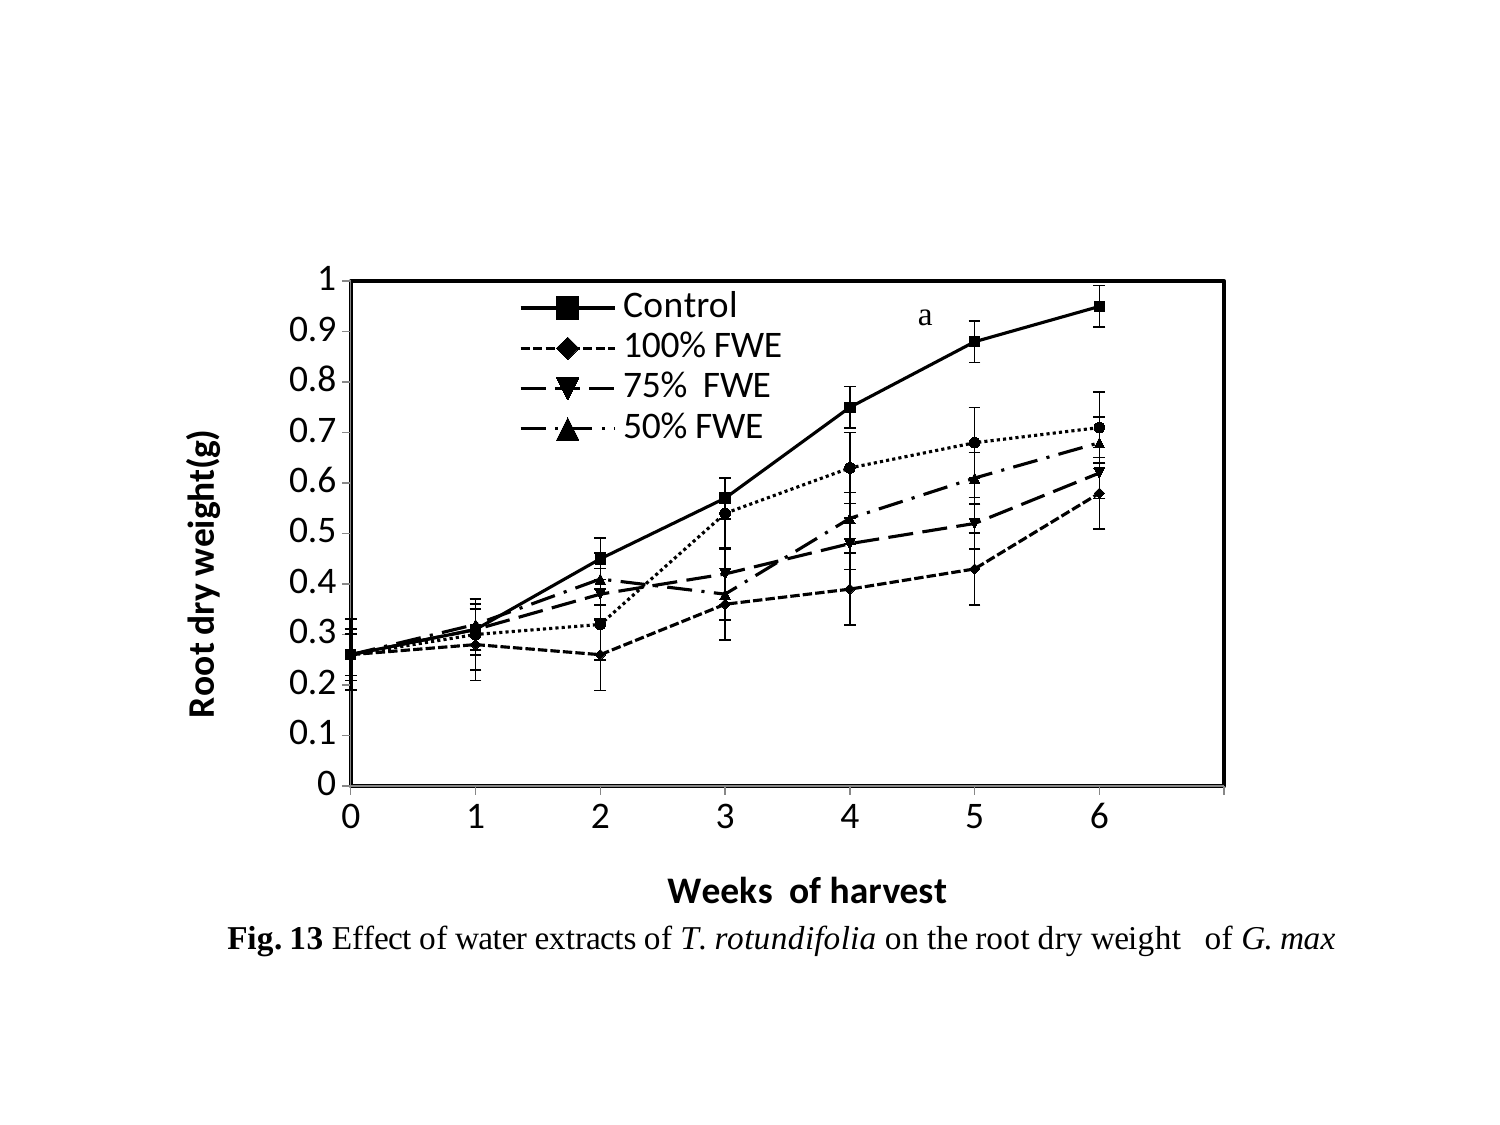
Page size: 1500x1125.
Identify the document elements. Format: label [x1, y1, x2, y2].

chart [74, 262, 1426, 1006]
